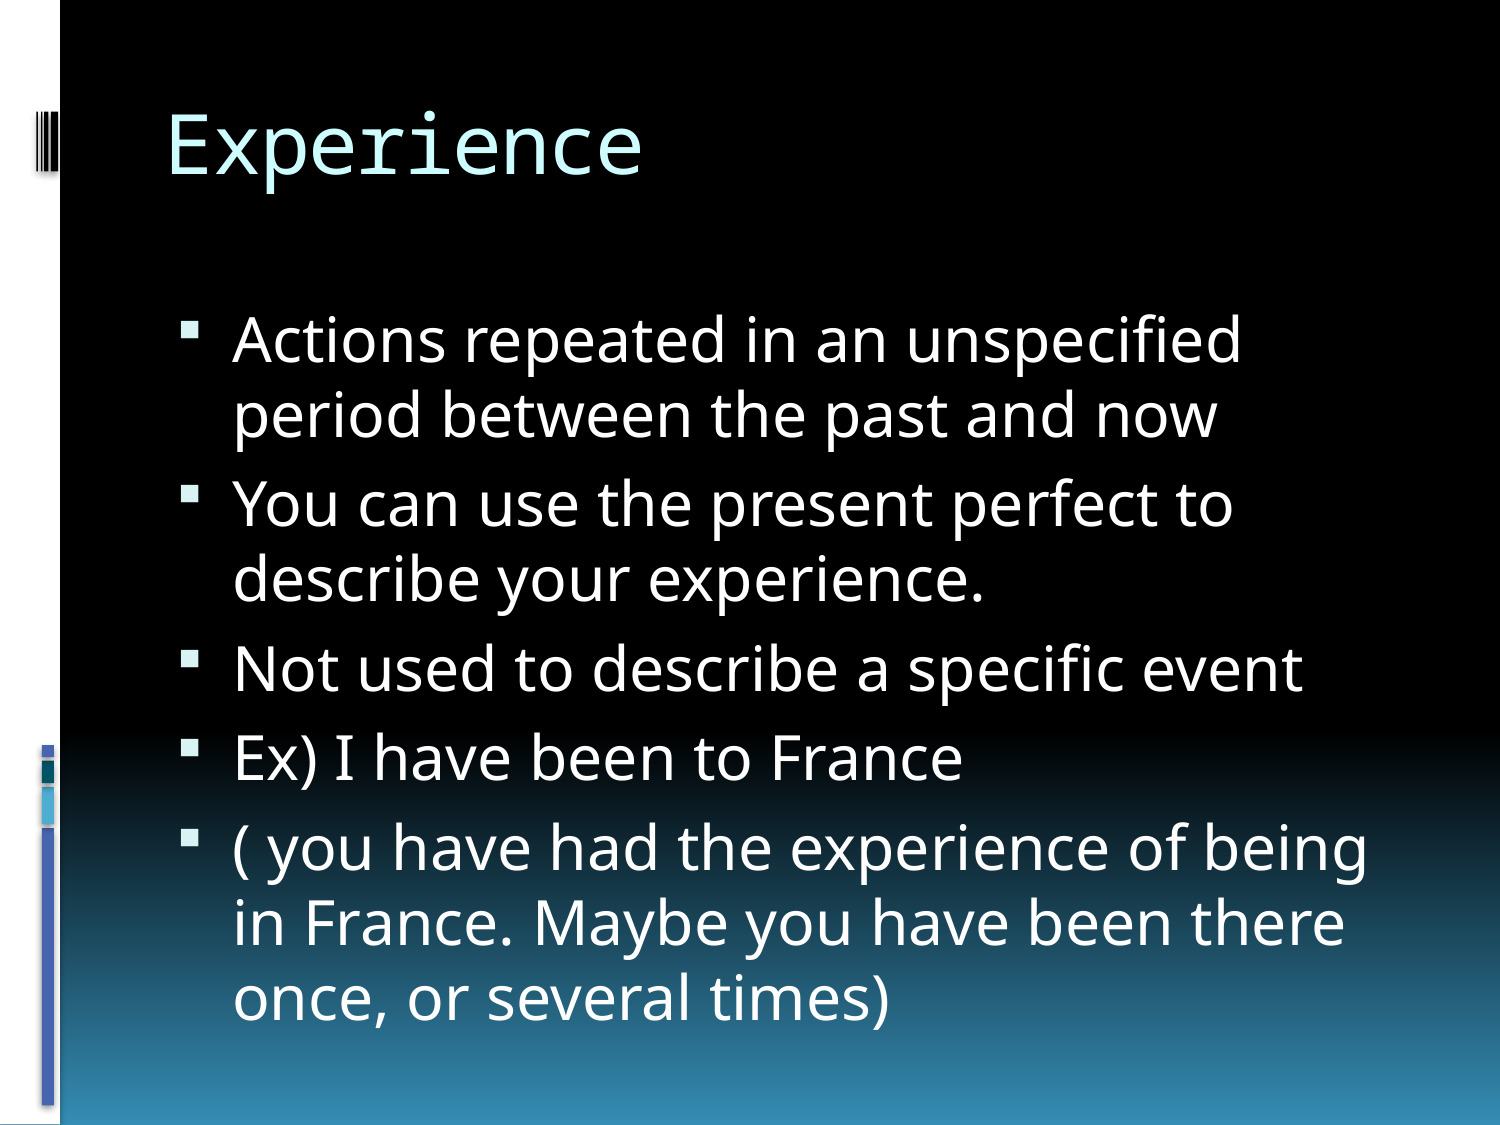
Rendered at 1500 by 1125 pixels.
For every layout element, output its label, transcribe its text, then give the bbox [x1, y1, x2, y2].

title Experience [150, 83, 1425, 234]
list Actions repeated in an unspecified period between the past and now You can use the present perfect to describe your experience. Not used to describe a specific event Ex) I have been to France ( you have had the experience of being in France. Maybe you have been there once, or several times) [150, 292, 1425, 1043]
